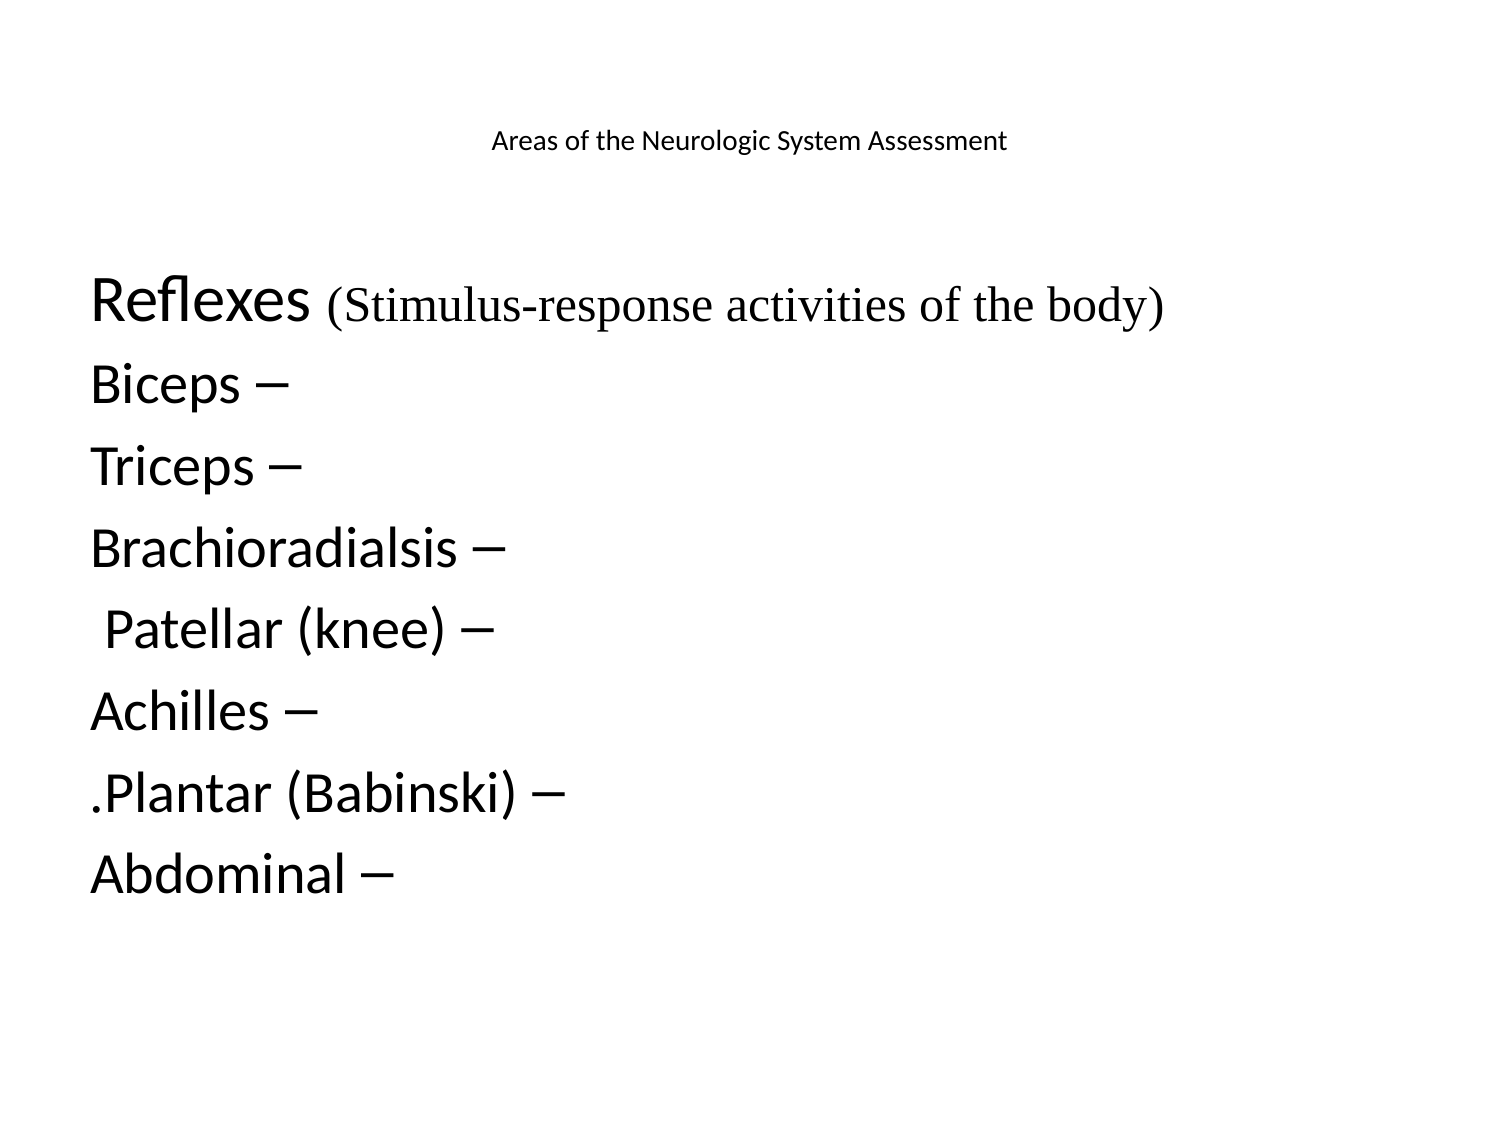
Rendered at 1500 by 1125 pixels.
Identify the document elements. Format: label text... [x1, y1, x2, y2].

title Areas of the Neurologic System Assessment [75, 45, 1425, 233]
list Reflexes (Stimulus-response activities of the body) Biceps Triceps Brachioradialsis Patellar (knee) Achilles Plantar (Babinski). Abdominal [75, 262, 1425, 1005]
